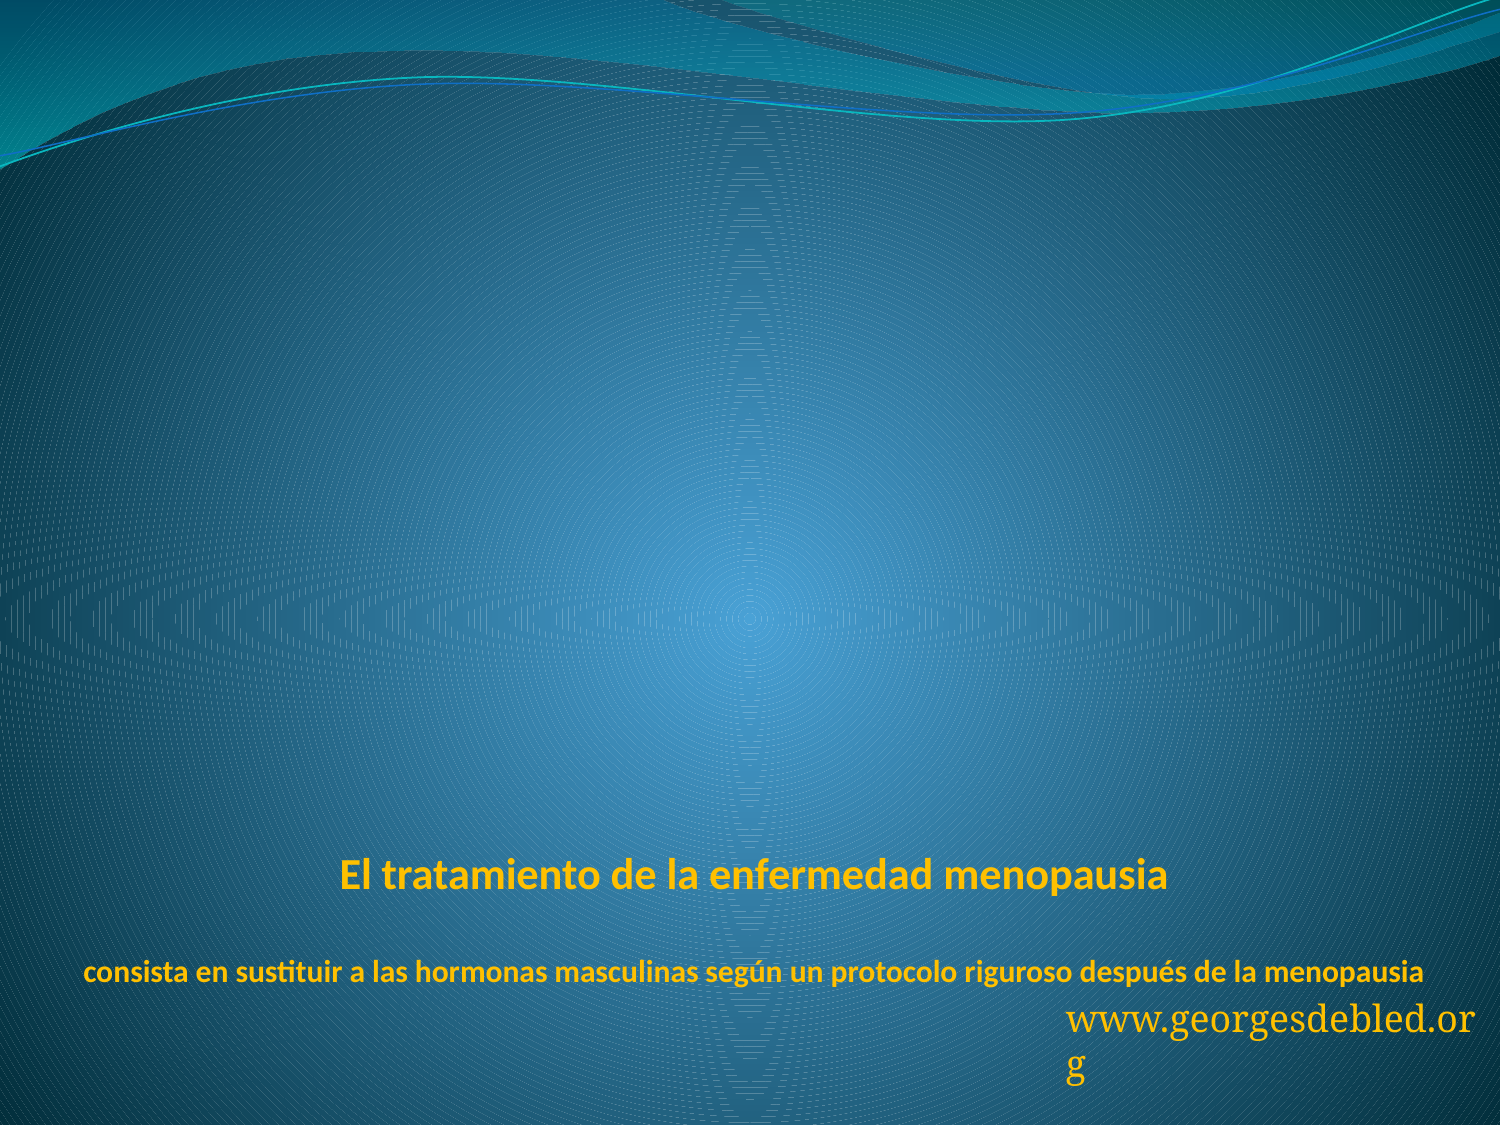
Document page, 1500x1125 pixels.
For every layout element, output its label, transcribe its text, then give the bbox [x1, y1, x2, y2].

text_box www.georgesdebled.org [1051, 987, 1500, 1093]
title El tratamiento de la enfermedad menopausia consista en sustituir a las hormonas masculinas según un protocolo riguroso después de la menopausia [76, 825, 1436, 1125]
